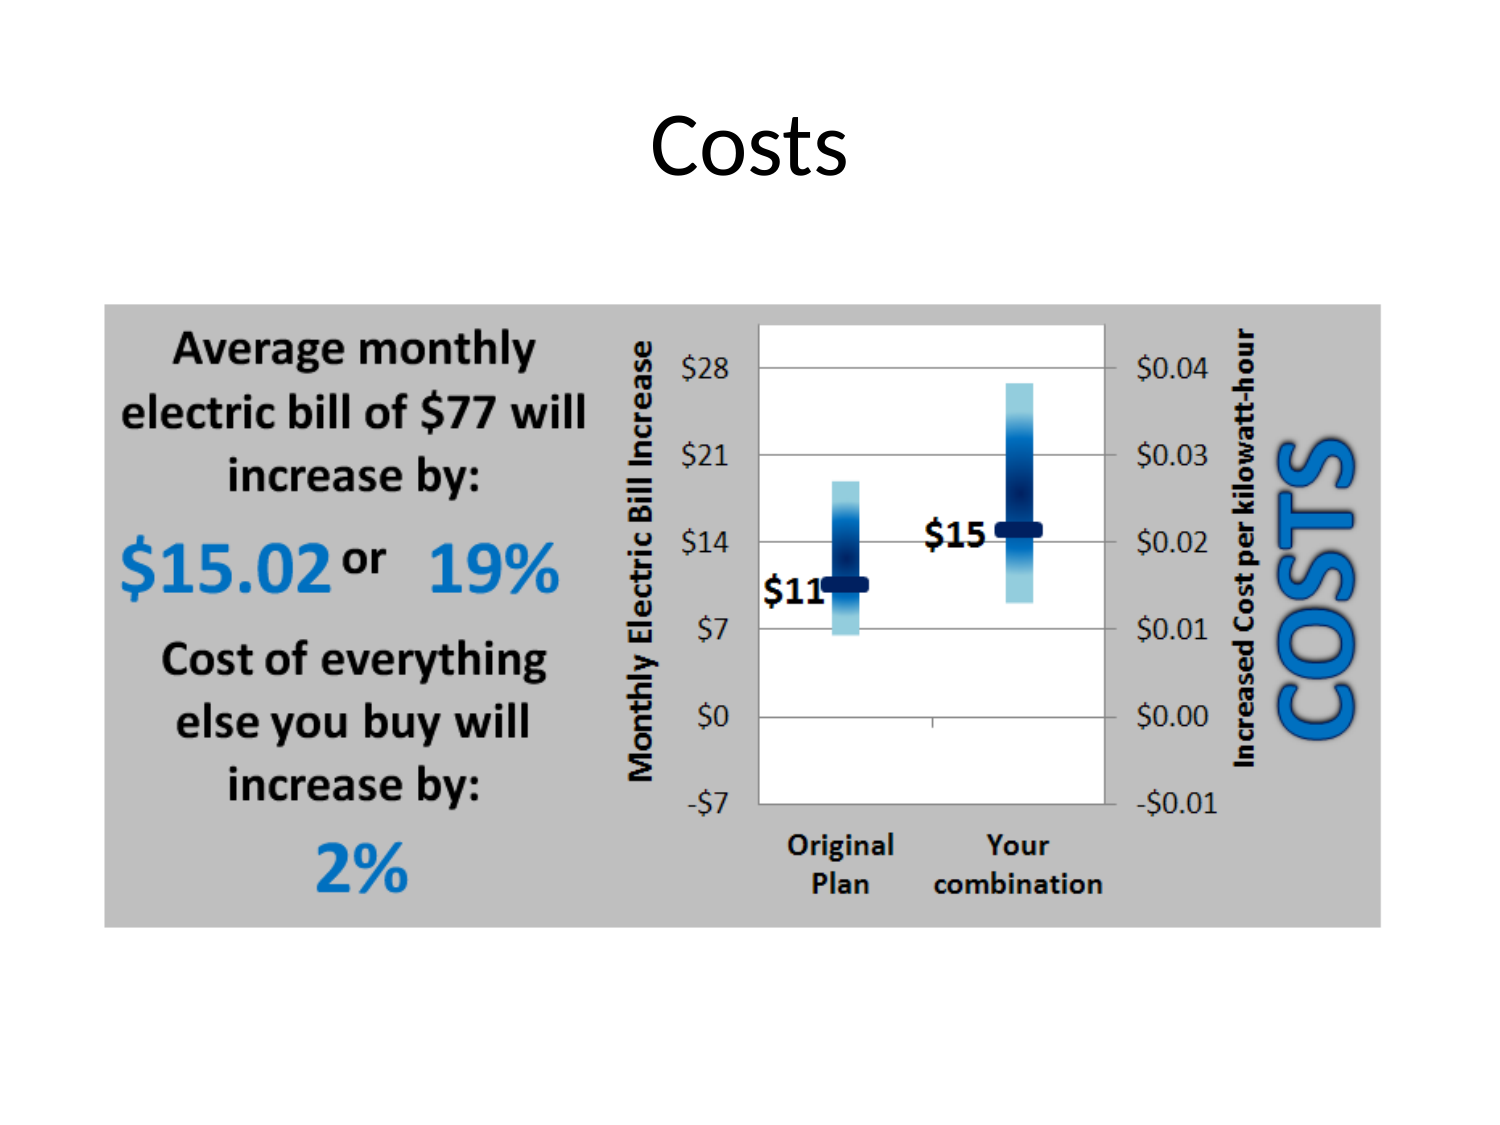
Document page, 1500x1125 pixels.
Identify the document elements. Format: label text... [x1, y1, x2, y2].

picture [99, 299, 1388, 932]
title Costs [75, 45, 1425, 233]
